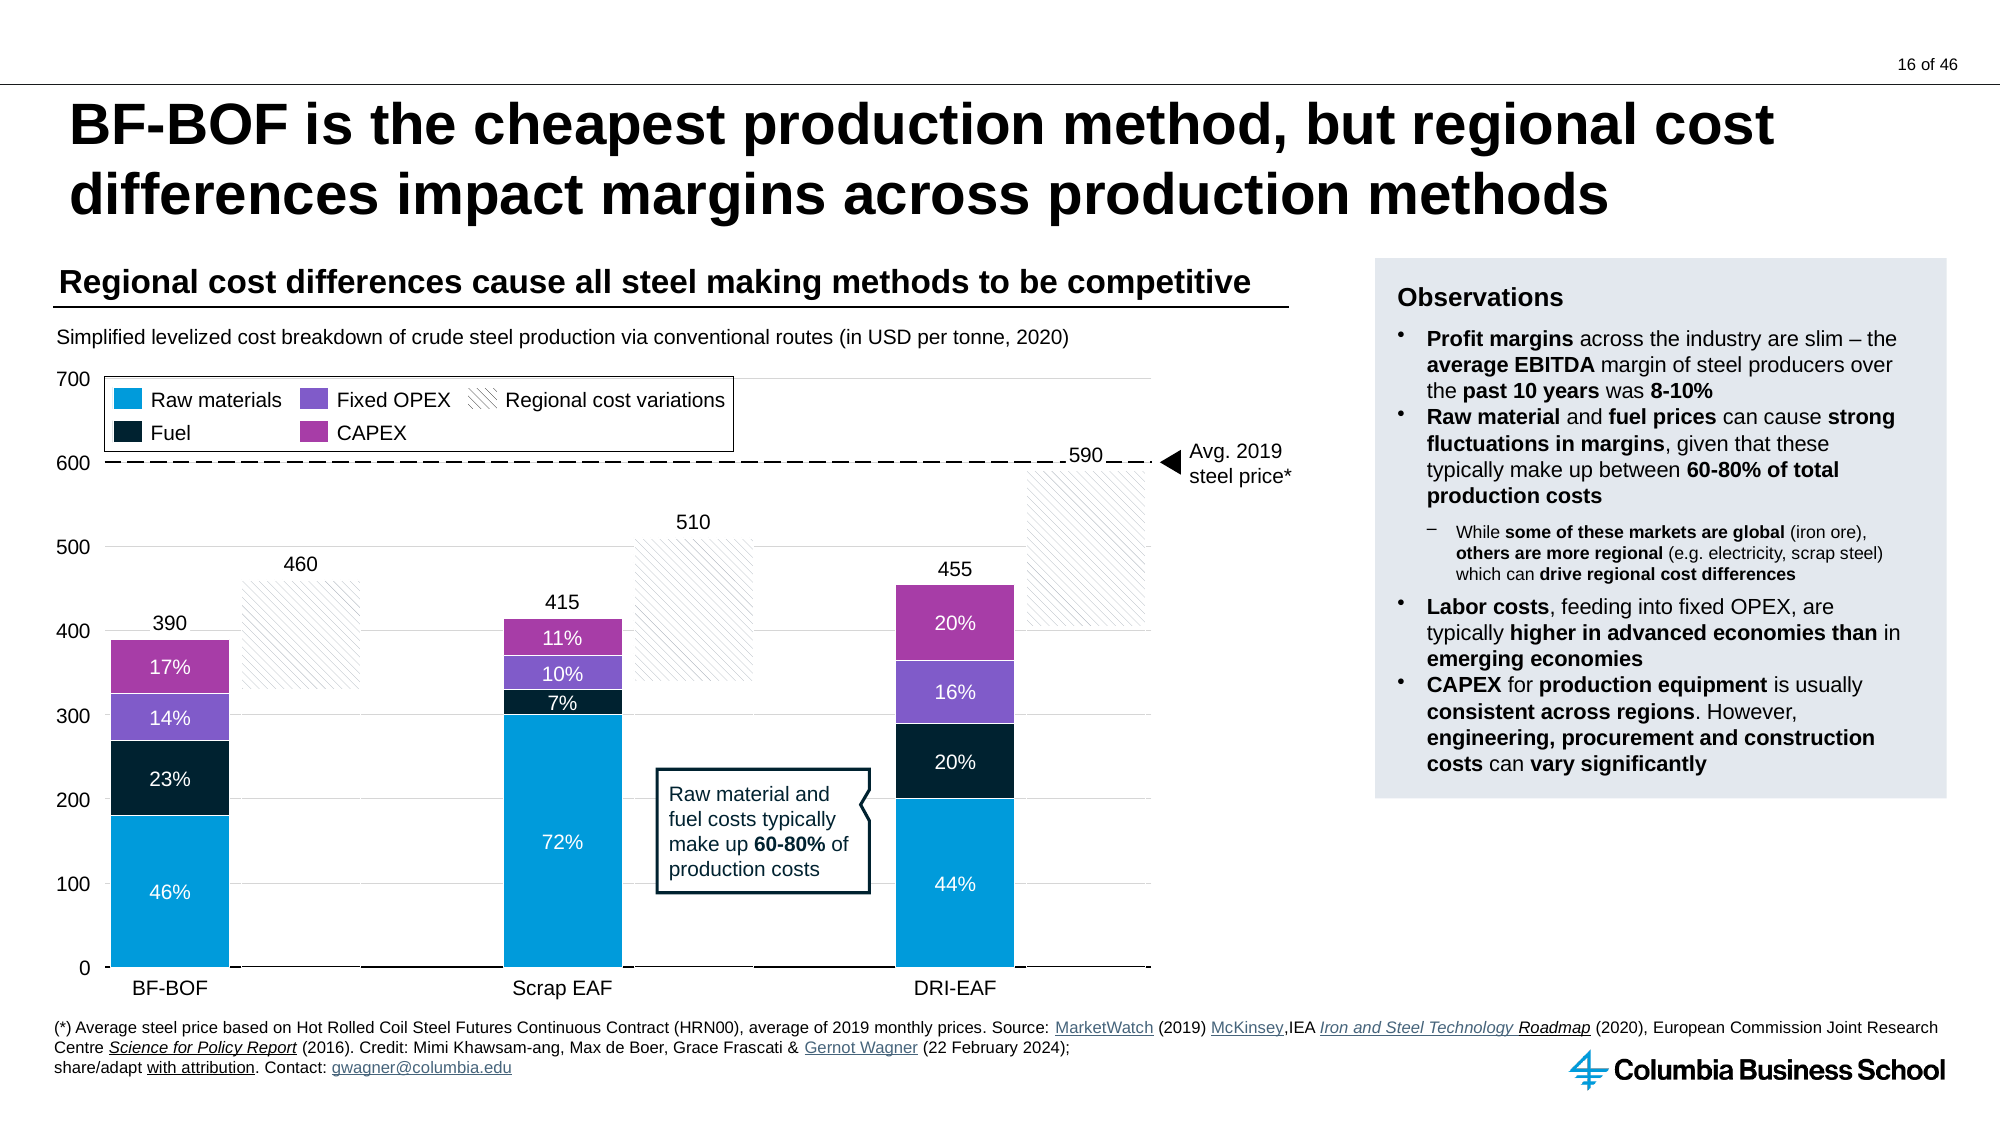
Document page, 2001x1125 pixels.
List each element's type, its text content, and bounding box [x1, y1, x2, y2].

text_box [53, 254, 1289, 307]
title BF-BOF is the cheapest production method, but regional cost differences impact margins across production methods [54, 85, 1946, 231]
text_box DRI-EAF [912, 981, 998, 1000]
text_box Scrap EAF [511, 981, 614, 1000]
text_box 400 [56, 617, 91, 643]
text_box 600 [56, 449, 91, 475]
text_box 200 [56, 786, 91, 812]
text_box Avg. 2019 steel price* [1189, 437, 1292, 488]
picture [1527, 1008, 2001, 1125]
text_box Observations Profit margins across the industry are slim – the average EBITDA margin of steel producers over the past 10 years was 8-10% Raw material and fuel prices can cause strong fluctuations in margins, given that these typically make up between 60-80% of total production costs While some of these markets are global (iron ore), others are more regional (e.g. electricity, scrap steel) which can drive regional cost differences Labor costs, feeding into fixed OPEX, are typically higher in advanced economies than in emerging economies CAPEX for production equipment is usually consistent across regions. However, engineering, procurement and construction costs can vary significantly [1375, 258, 1947, 799]
text_box (*) Average steel price based on Hot Rolled Coil Steel Futures Continuous Contract (HRN00), average of 2019 monthly prices. Source: MarketWatch (2019) McKinsey,IEA Iron and Steel Technology Roadmap (2020), European Commission Joint Research Centre Science for Policy Report (2016). Credit: Mimi Khawsam-ang, Max de Boer, Grace Frascati & Gernot Wagner (22 February 2024); share/adapt with attribution. Contact: gwagner@columbia.edu [54, 1016, 1946, 1077]
text_box 700 [56, 365, 91, 391]
text_box Simplified levelized cost breakdown of crude steel production via conventional routes (in USD per tonne, 2020) [56, 323, 1070, 349]
text_box 300 [56, 702, 91, 728]
text_box 0 [79, 954, 91, 980]
chart [91, 364, 1166, 981]
text_box 100 [56, 870, 91, 896]
text_box [1166, 447, 1183, 477]
text_box BF-BOF [130, 981, 210, 1000]
text_box 500 [56, 533, 91, 559]
